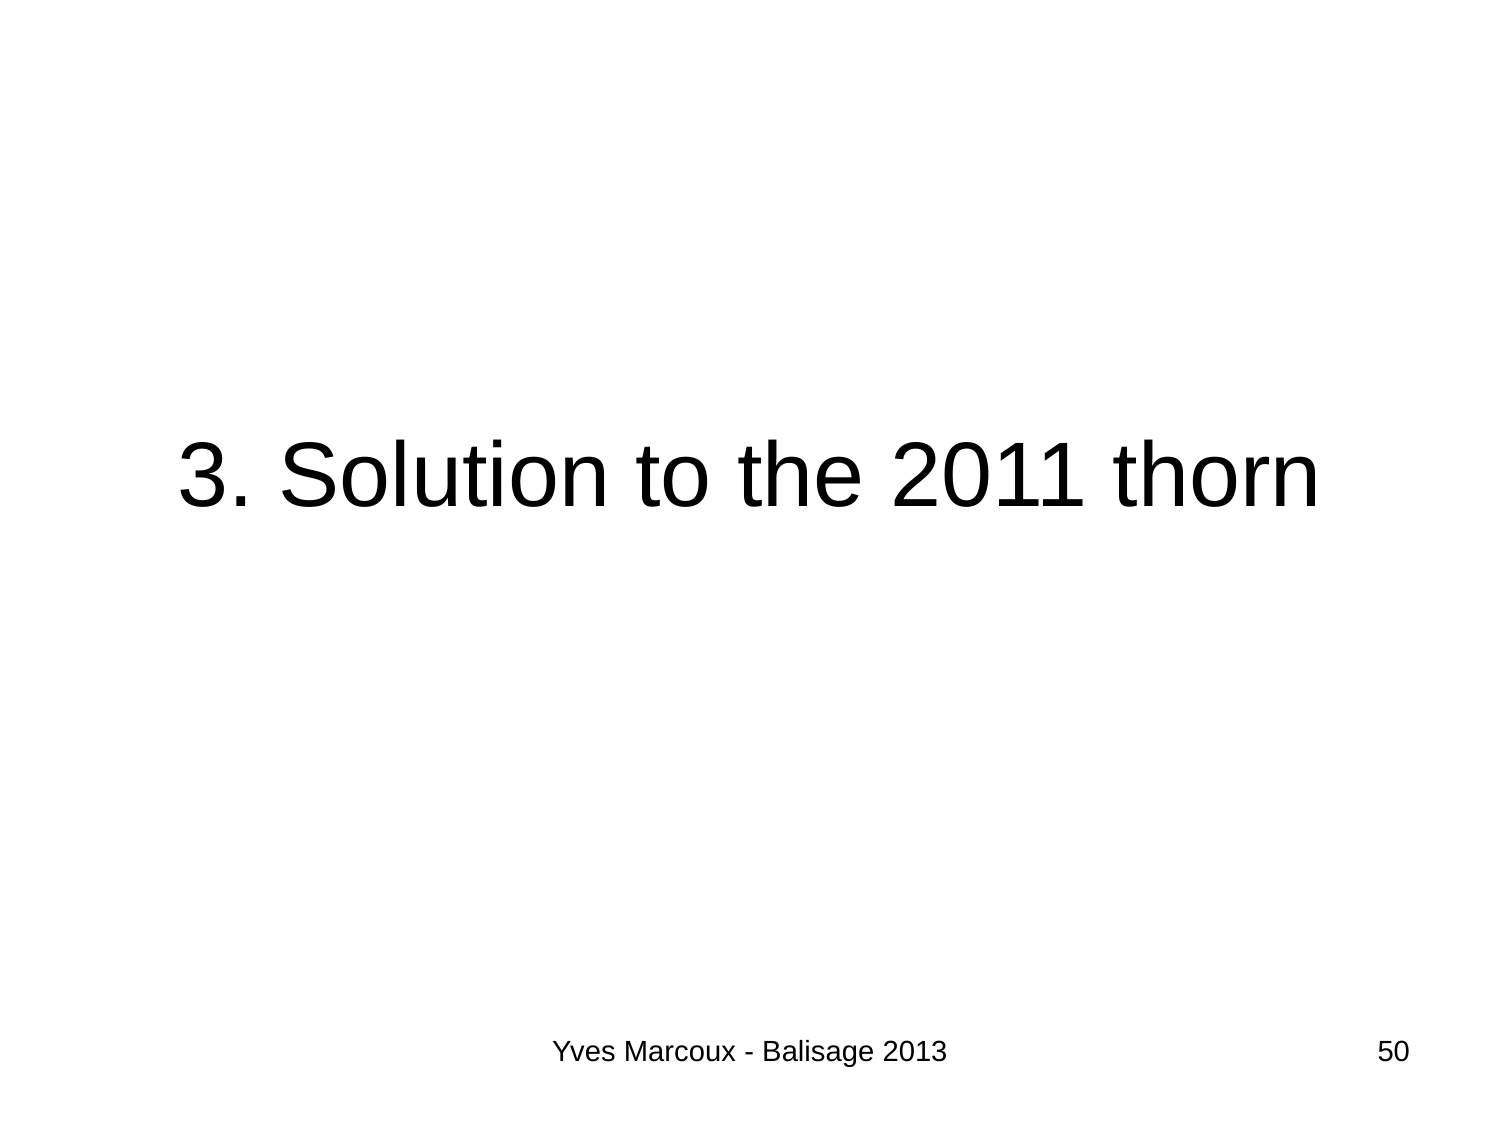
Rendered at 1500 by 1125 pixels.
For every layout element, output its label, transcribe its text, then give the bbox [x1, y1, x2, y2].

title 3. Solution to the 2011 thorn [112, 349, 1388, 591]
slide_number 50 [1074, 1024, 1425, 1103]
footer Yves Marcoux - Balisage 2013 [350, 1024, 1074, 1103]
